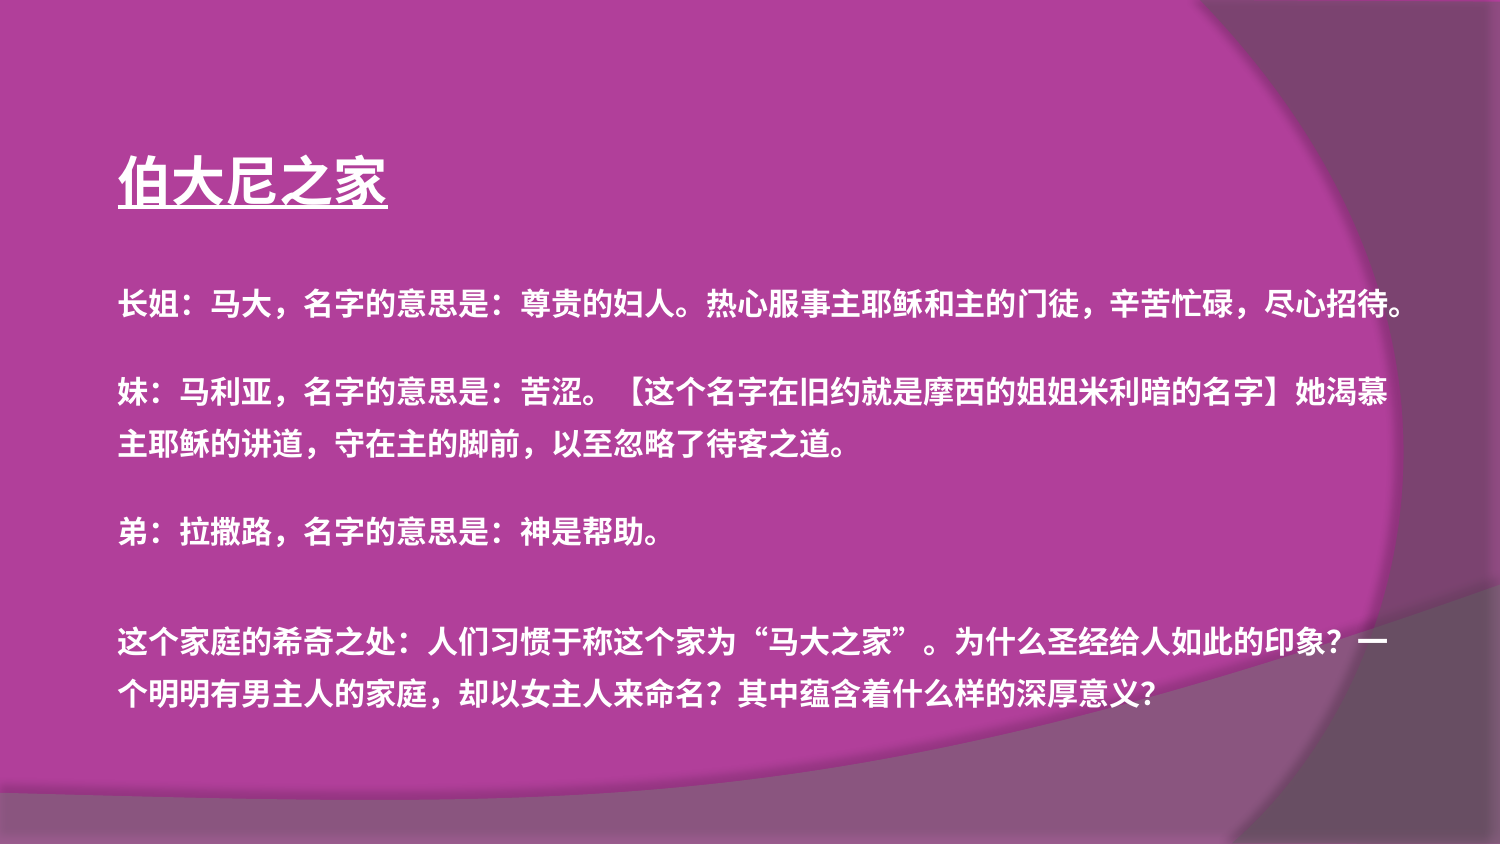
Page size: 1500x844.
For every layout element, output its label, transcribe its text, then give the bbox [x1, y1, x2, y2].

list 伯大尼之家 长姐：马大，名字的意思是：尊贵的妇人。热心服事主耶稣和主的门徒，辛苦忙碌，尽心招待。 妹：马利亚，名字的意思是：苦涩。【这个名字在旧约就是摩西的姐姐米利暗的名字】她渴慕主耶稣的讲道，守在主的脚前，以至忽略了待客之道。 弟：拉撒路，名字的意思是：神是帮助。 这个家庭的希奇之处：人们习惯于称这个家为“马大之家”。为什么圣经给人如此的印象？一个明明有男主人的家庭，却以女主人来命名？其中蕴含着什么样的深厚意义？ [75, 84, 1425, 785]
